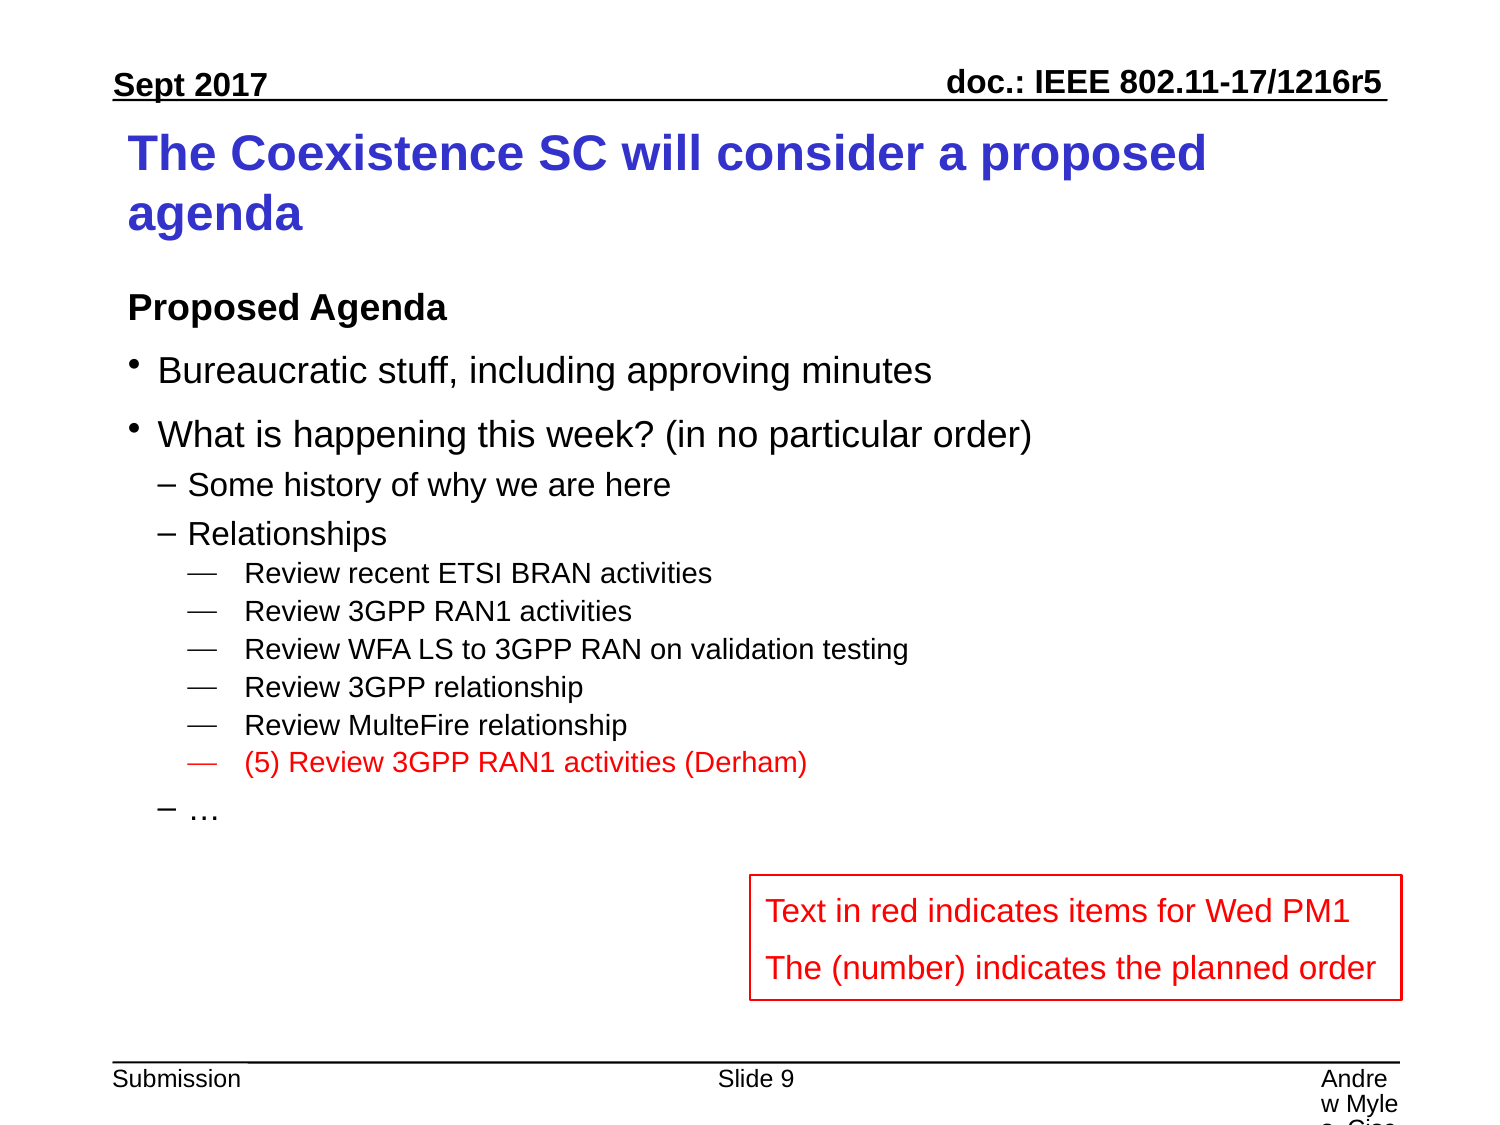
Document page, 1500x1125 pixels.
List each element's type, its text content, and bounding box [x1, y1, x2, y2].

title The Coexistence SC will consider a proposed agenda [112, 112, 1388, 275]
slide_number Slide 9 [709, 1061, 803, 1093]
footer Andrew Myles, Cisco [1320, 1061, 1402, 1093]
text_box Text in red indicates items for Wed PM1 The (number) indicates the planned order [750, 875, 1402, 1000]
list Proposed Agenda Bureaucratic stuff, including approving minutes What is happening this week? (in no particular order) Some history of why we are here Relationships Review recent ETSI BRAN activities Review 3GPP RAN1 activities Review WFA LS to 3GPP RAN on validation testing Review 3GPP relationship Review MulteFire relationship (5) Review 3GPP RAN1 activities (Derham) … [112, 275, 1388, 950]
